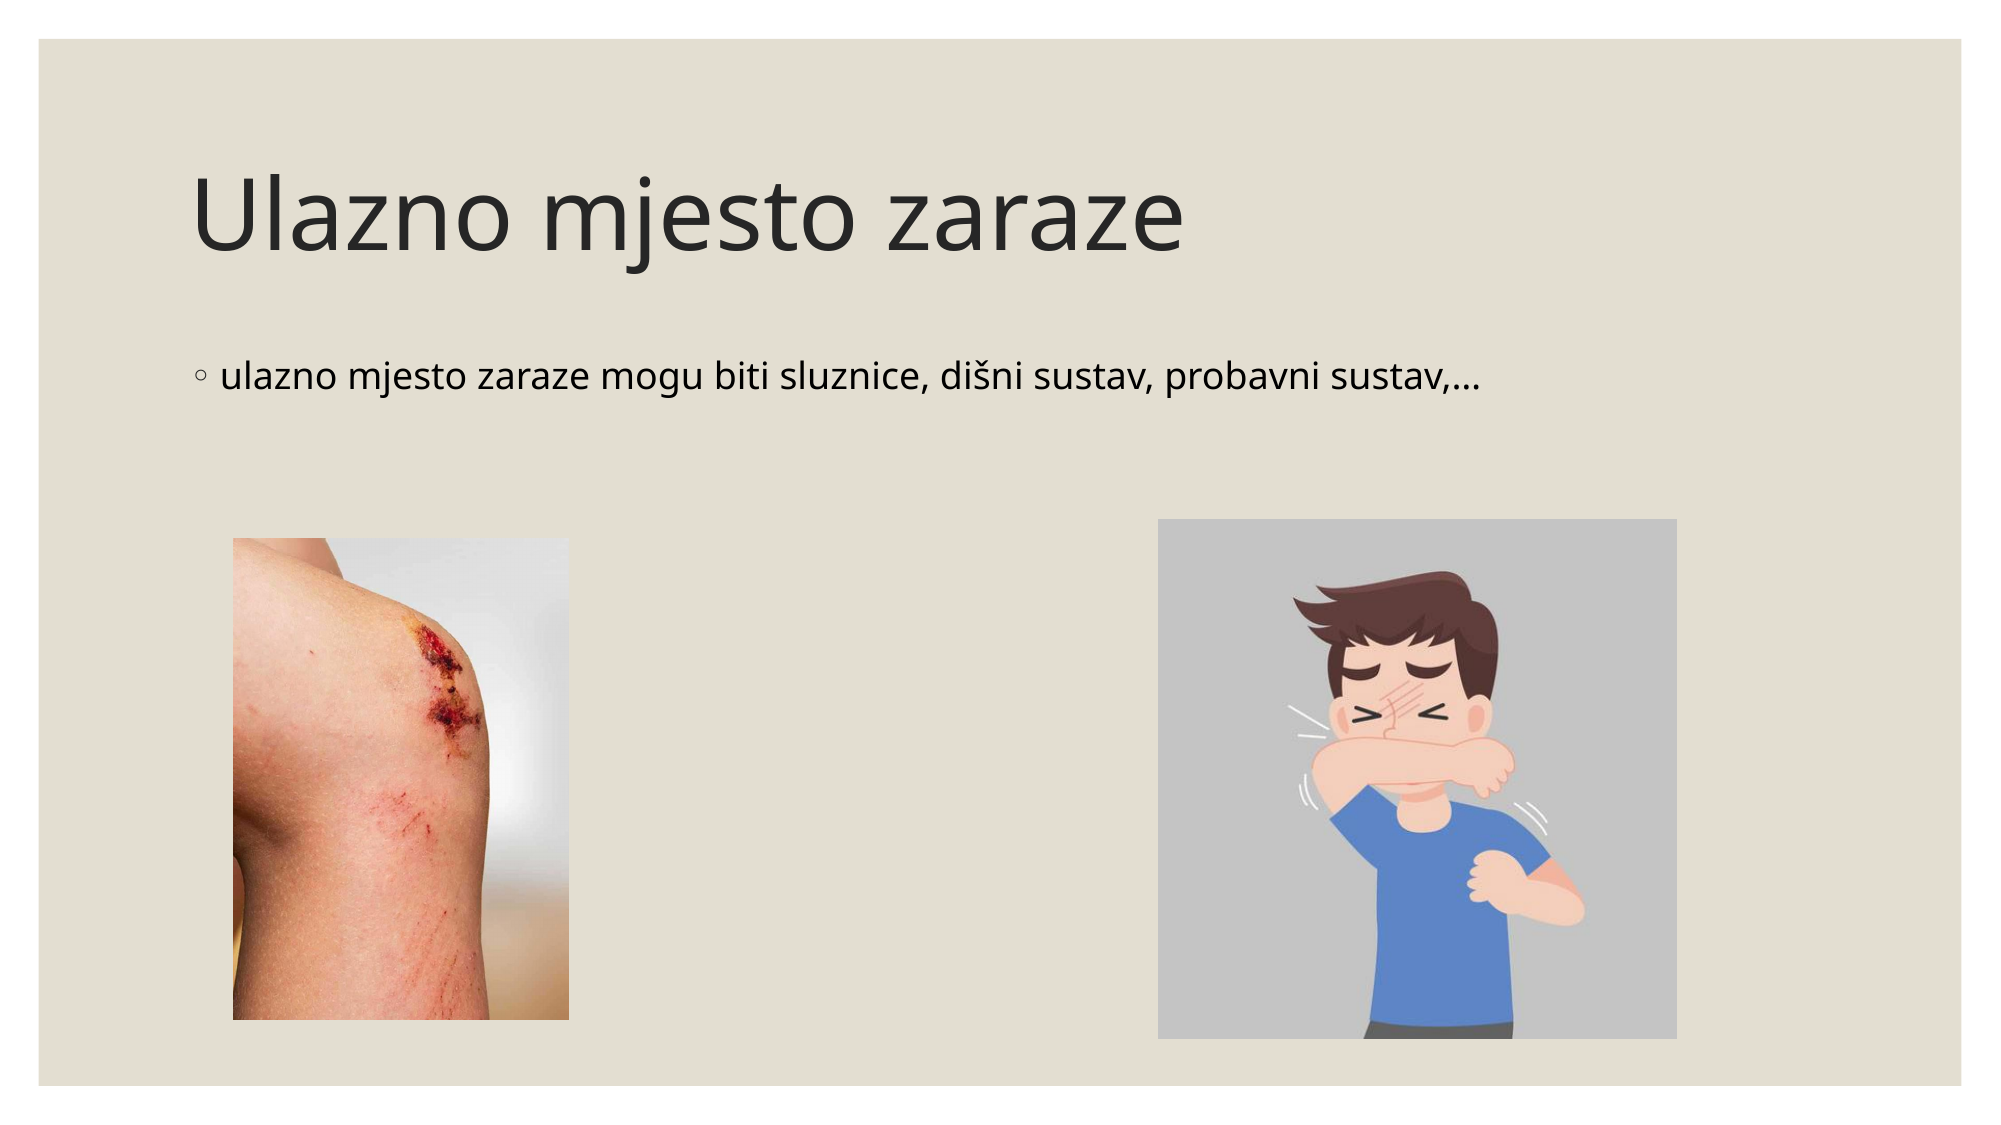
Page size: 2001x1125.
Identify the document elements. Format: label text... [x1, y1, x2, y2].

picture [1158, 519, 1677, 1039]
title Ulazno mjesto zaraze [174, 105, 1825, 331]
list ulazno mjesto zaraze mogu biti sluznice, dišni sustav, probavni sustav,… [174, 345, 1825, 990]
picture [233, 538, 569, 1020]
